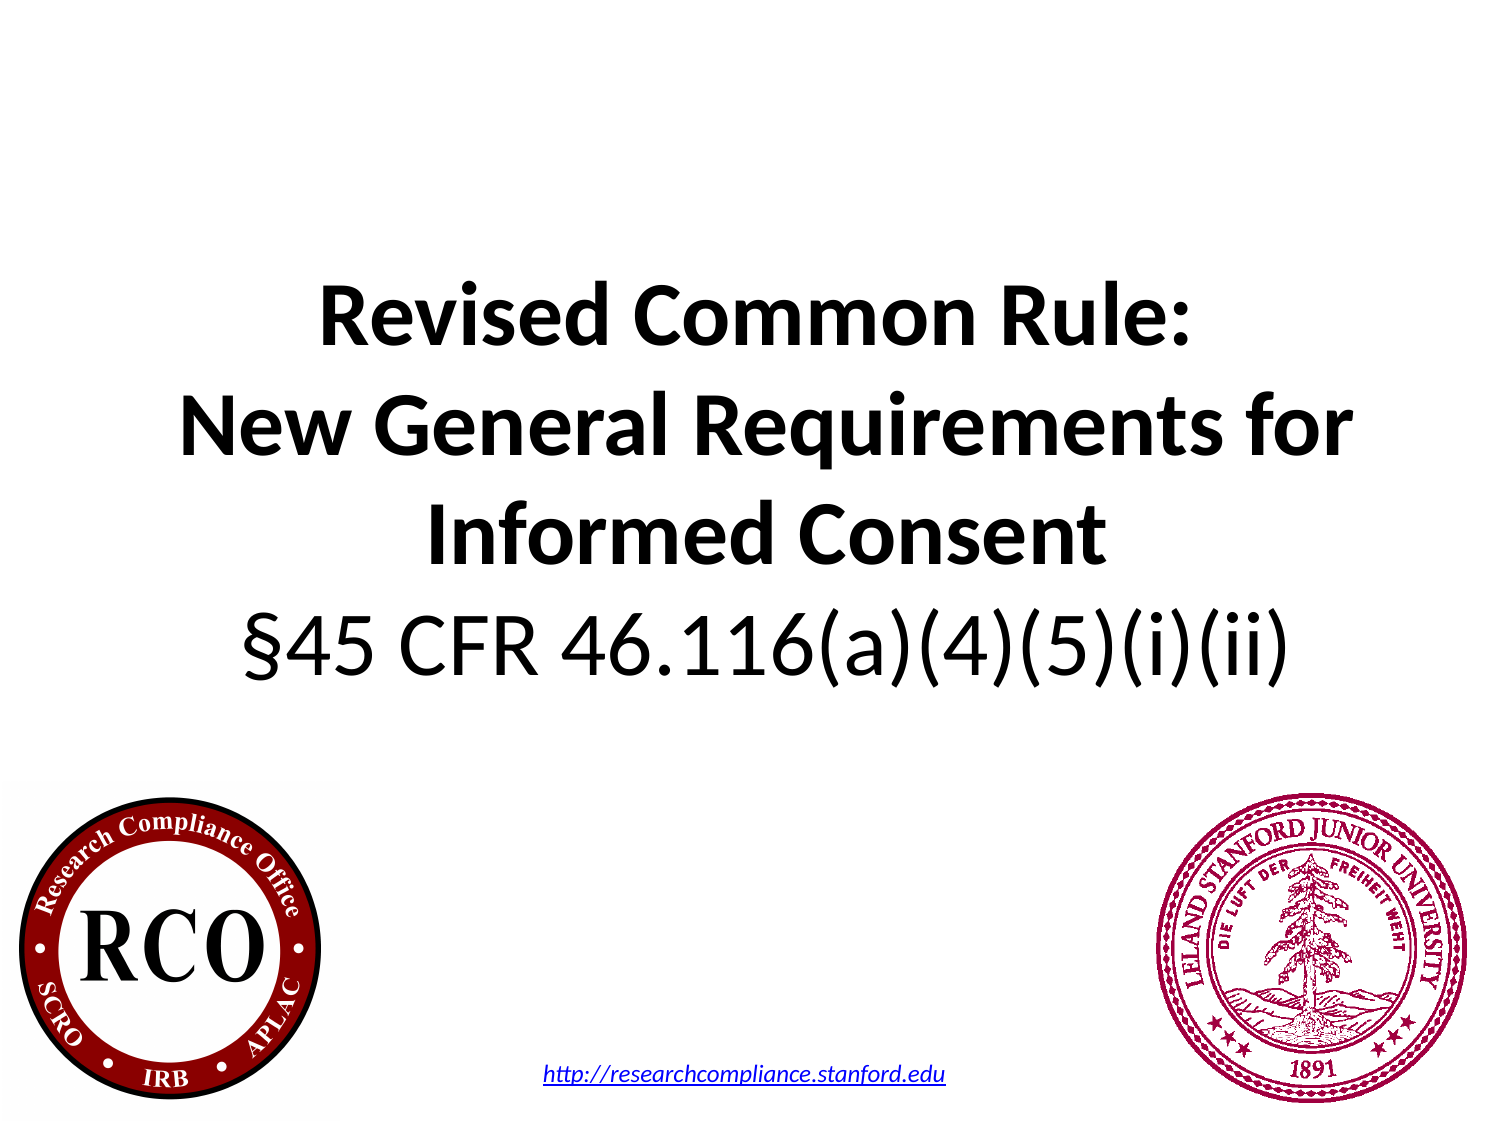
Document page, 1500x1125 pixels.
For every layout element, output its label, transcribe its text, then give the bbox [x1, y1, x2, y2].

text_box Revised Common Rule: New General Requirements for Informed Consent §45 CFR 46.116(a)(4)(5)(i)(ii) [58, 218, 1476, 729]
footer http://researchcompliance.stanford.edu [373, 1042, 1115, 1103]
picture [2, 781, 340, 1121]
picture [1145, 790, 1500, 1112]
